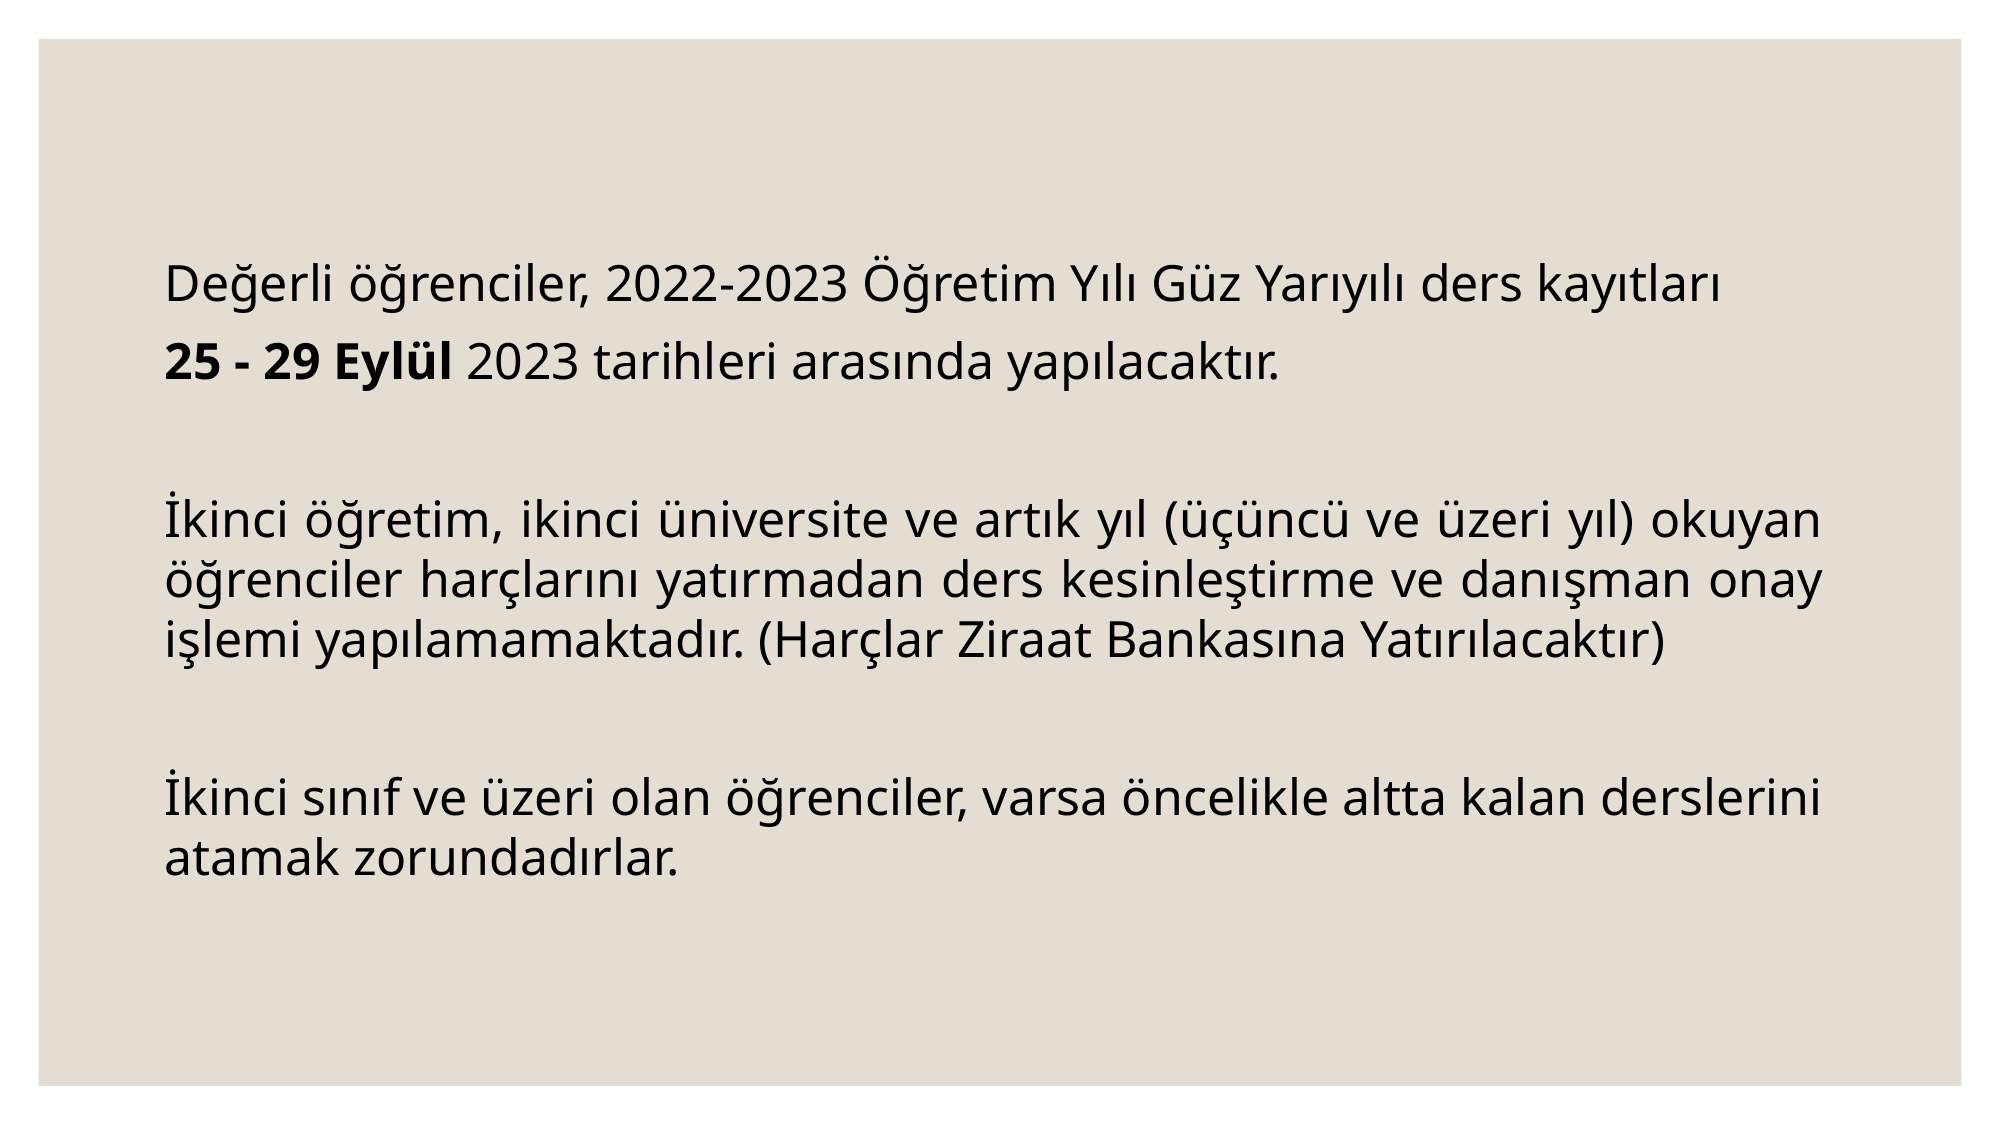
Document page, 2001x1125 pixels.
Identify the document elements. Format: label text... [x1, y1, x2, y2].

list Değerli öğrenciler, 2022-2023 Öğretim Yılı Güz Yarıyılı ders kayıtları 25 - 29 Eylül 2023 tarihleri arasında yapılacaktır. İkinci öğretim, ikinci üniversite ve artık yıl (üçüncü ve üzeri yıl) okuyan öğrenciler harçlarını yatırmadan ders kesinleştirme ve danışman onay işlemi yapılamamaktadır. (Harçlar Ziraat Bankasına Yatırılacaktır) İkinci sınıf ve üzeri olan öğrenciler, varsa öncelikle altta kalan derslerini atamak zorundadırlar. [149, 243, 1839, 988]
